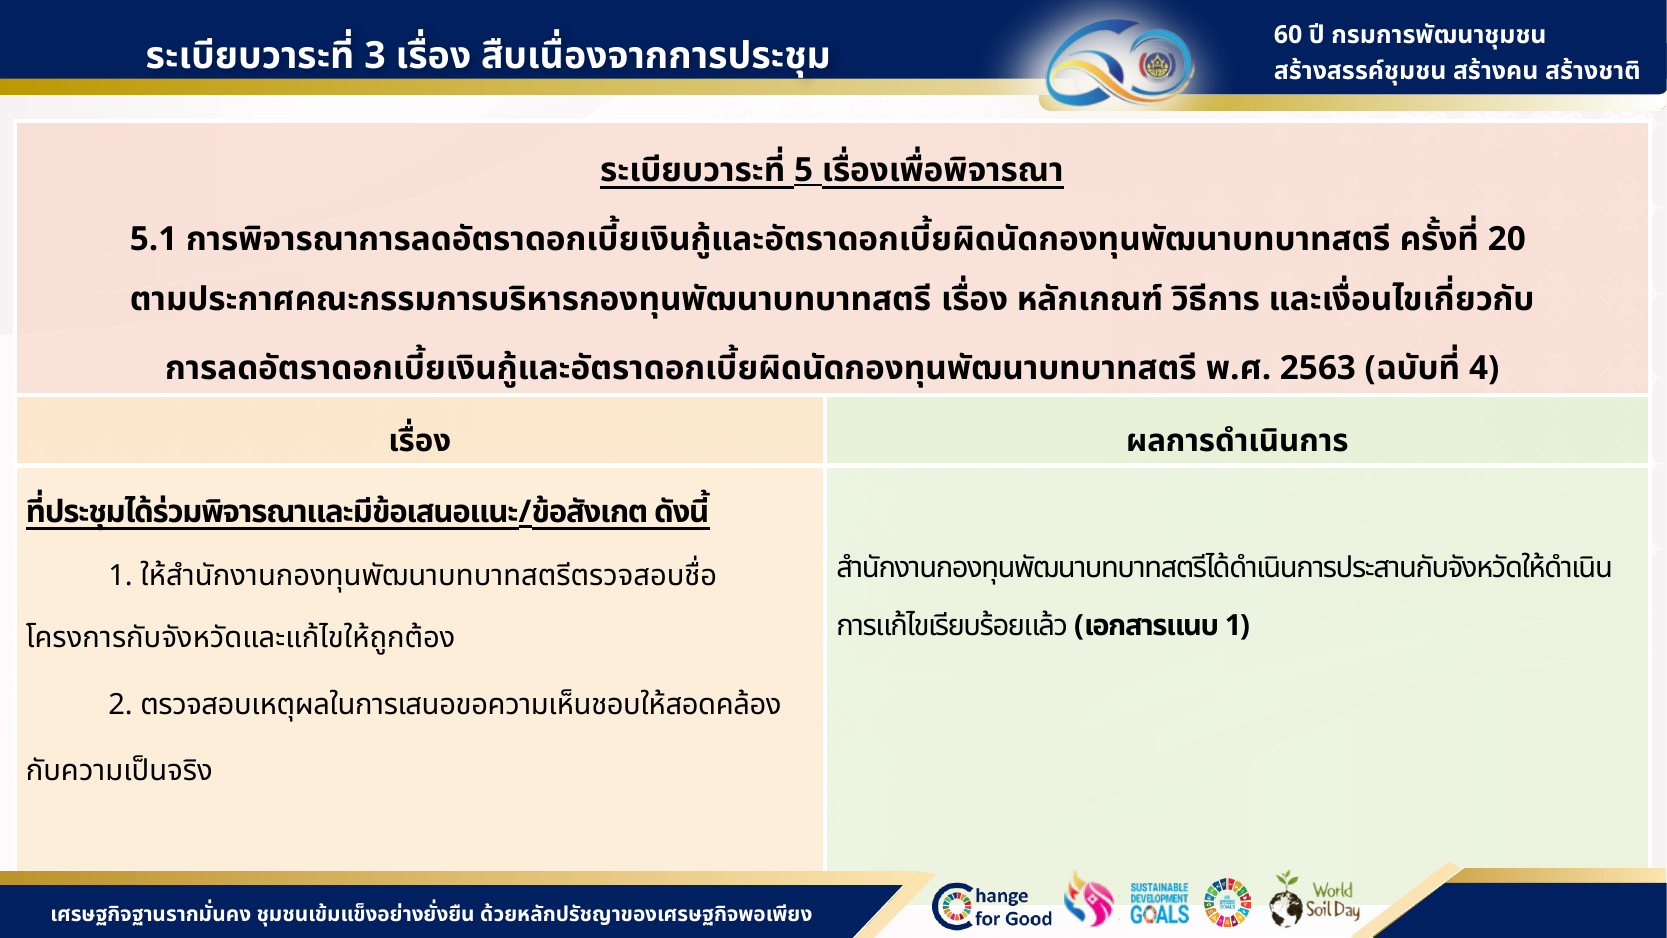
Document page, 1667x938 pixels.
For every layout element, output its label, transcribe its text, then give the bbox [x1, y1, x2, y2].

table_cell ผลการดำเนินการ [827, 397, 1648, 463]
table_cell สำนักงานกองทุนพัฒนาบทบาทสตรีได้ดำเนินการประสานกับจังหวัดให้ดำเนินการแก้ไขเรียบร้อยแล้ว (เอกสารแนบ 1) [827, 468, 1648, 845]
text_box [0, 0, 1667, 209]
table_cell ที่ประชุมได้ร่วมพิจารณาและมีข้อเสนอแนะ/ข้อสังเกต ดังนี้ 1. ให้สำนักงานกองทุนพัฒนาบทบาทสตรีตรวจสอบชื่อโครงการกับจังหวัดและแก้ไขให้ถูกต้อง 2. ตรวจสอบเหตุผลในการเสนอขอความเห็นชอบให้สอดคล้องกับความเป็นจริง [17, 468, 823, 845]
table_header ระเบียบวาระที่ 5 เรื่องเพื่อพิจารณา 5.1 การพิจารณาการลดอัตราดอกเบี้ยเงินกู้และอัตราดอกเบี้ยผิดนัดกองทุนพัฒนาบทบาทสตรี ครั้งที่ 20 ตามประกาศคณะกรรมการบริหารกองทุนพัฒนาบทบาทสตรี เรื่อง หลักเกณฑ์ วิธีการ และเงื่อนไขเกี่ยวกับ การลดอัตราดอกเบี้ยเงินกู้และอัตราดอกเบี้ยผิดนัดกองทุนพัฒนาบทบาทสตรี พ.ศ. 2563 (ฉบับที่ 4) [17, 209, 1648, 393]
table_cell เรื่อง [17, 397, 823, 463]
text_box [0, 845, 1667, 938]
